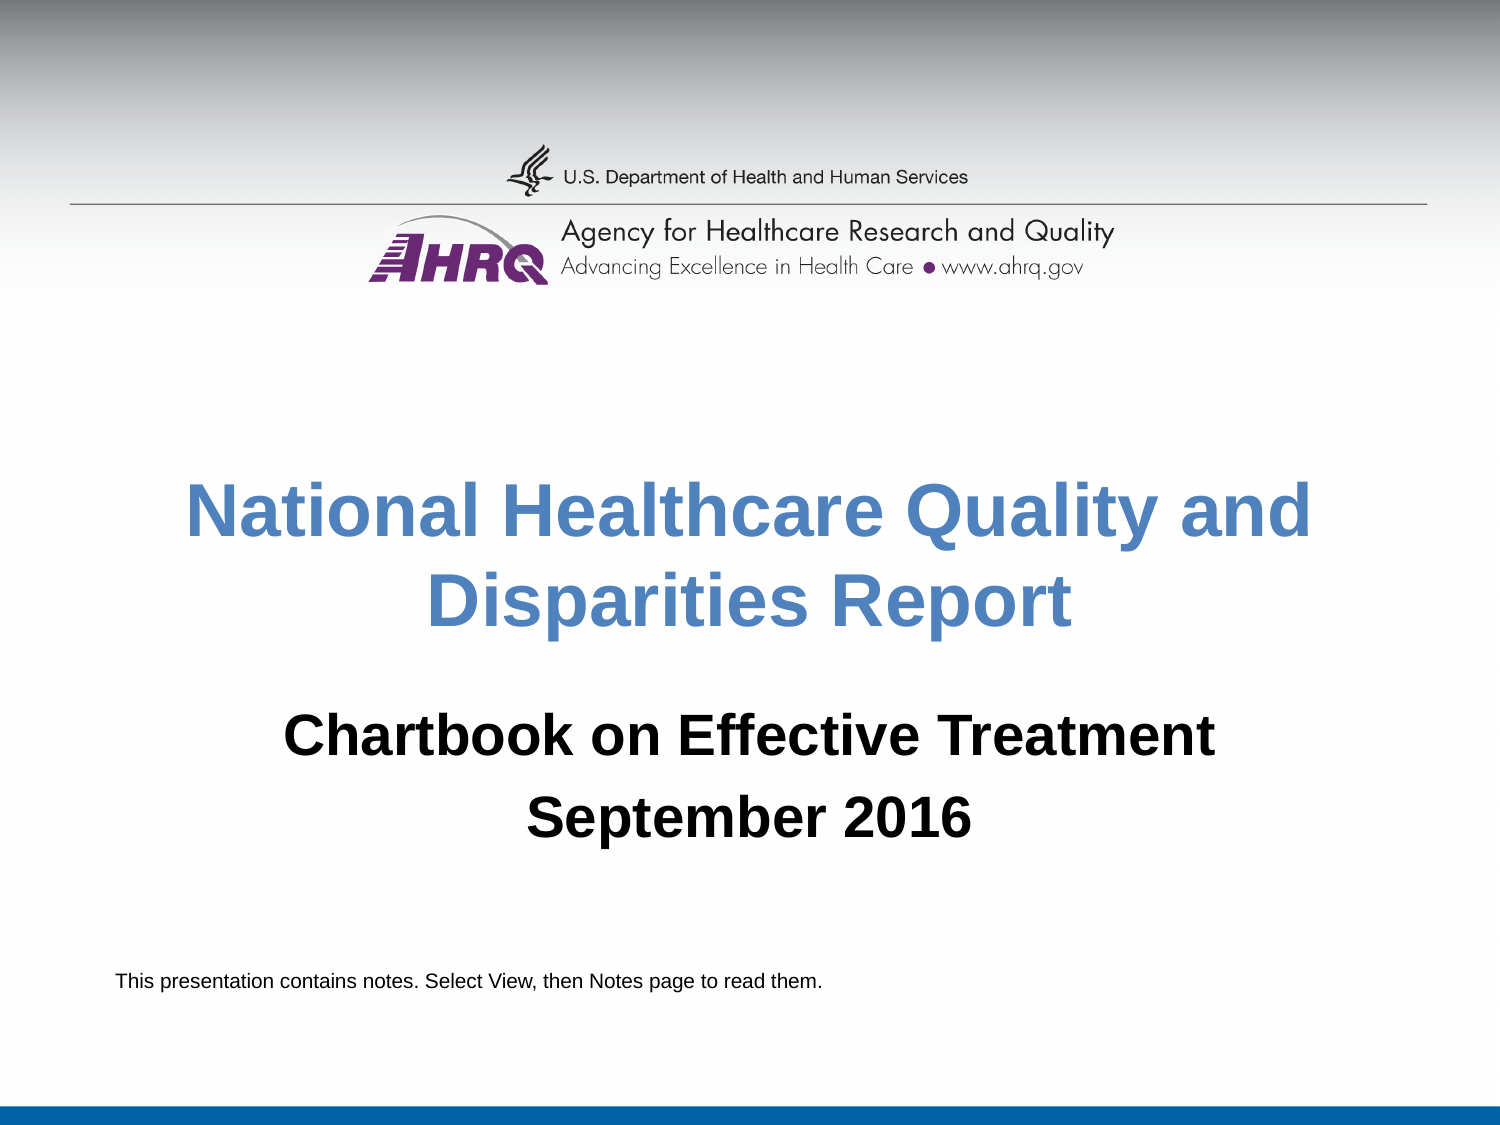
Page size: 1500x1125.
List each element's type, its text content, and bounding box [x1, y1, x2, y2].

picture [0, 0, 1500, 1125]
list Chartbook on Effective Treatment September 2016 [75, 690, 1425, 883]
title National Healthcare Quality and Disparities Report [75, 420, 1425, 683]
text_box This presentation contains notes. Select View, then Notes page to read them. [100, 960, 1426, 1000]
